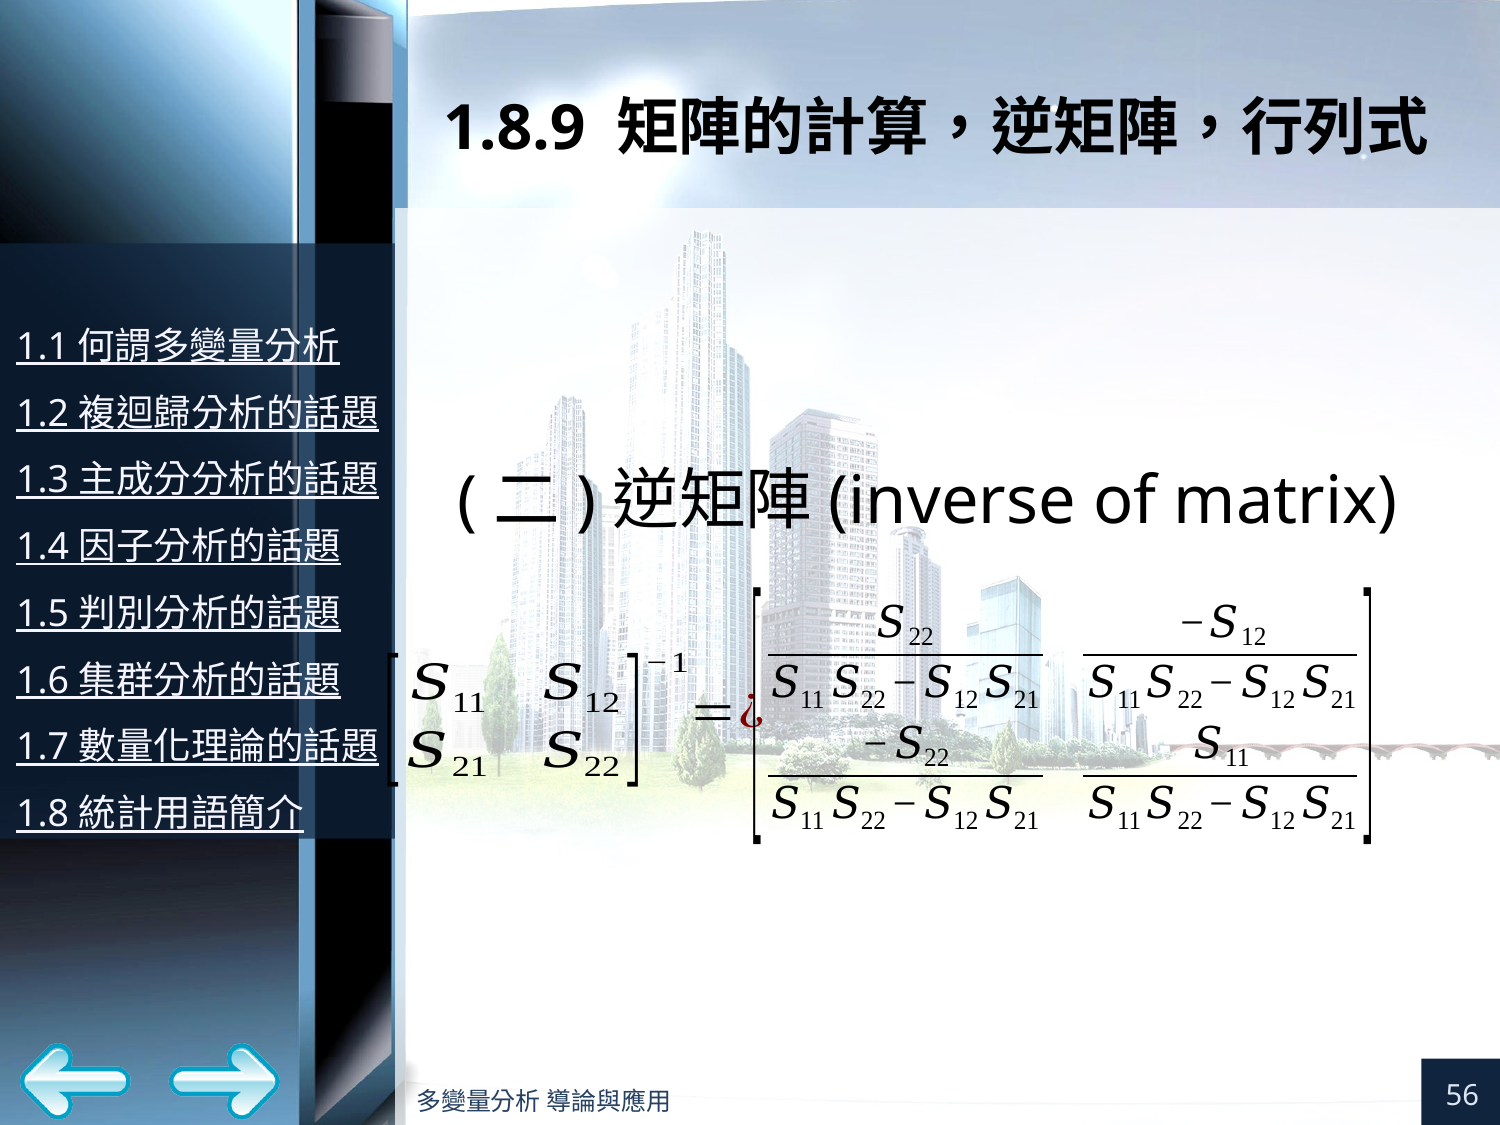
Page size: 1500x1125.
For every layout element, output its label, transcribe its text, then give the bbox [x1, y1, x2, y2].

slide_number 56 [1422, 1062, 1495, 1125]
title 1.8.9 矩陣的計算，逆矩陣，行列式 [407, 30, 1465, 219]
picture [0, 839, 395, 1125]
picture [0, 0, 1500, 243]
footer 多變量分析 導論與應用 [400, 1069, 800, 1125]
list (二)逆矩陣(inverse of matrix) [442, 262, 1471, 1005]
